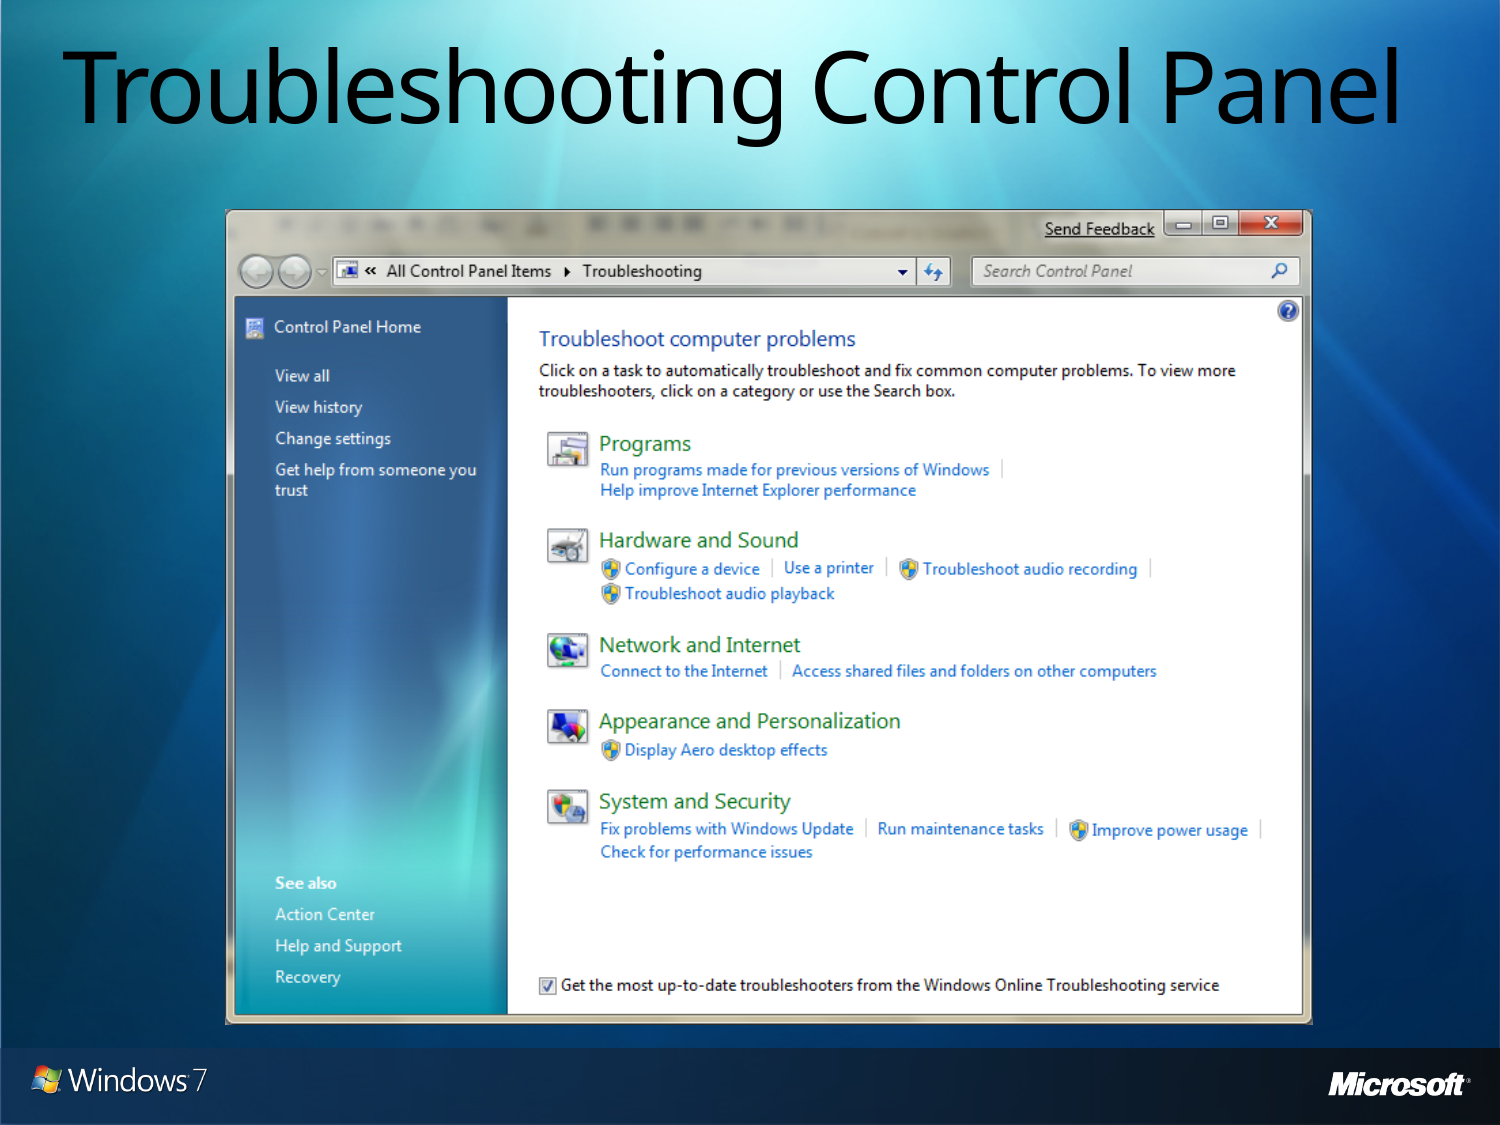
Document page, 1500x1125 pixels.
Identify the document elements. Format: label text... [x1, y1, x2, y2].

title Troubleshooting Control Panel [62, 37, 1438, 147]
picture [1328, 1072, 1471, 1096]
picture [12, 1062, 225, 1096]
picture [0, 0, 1500, 1048]
